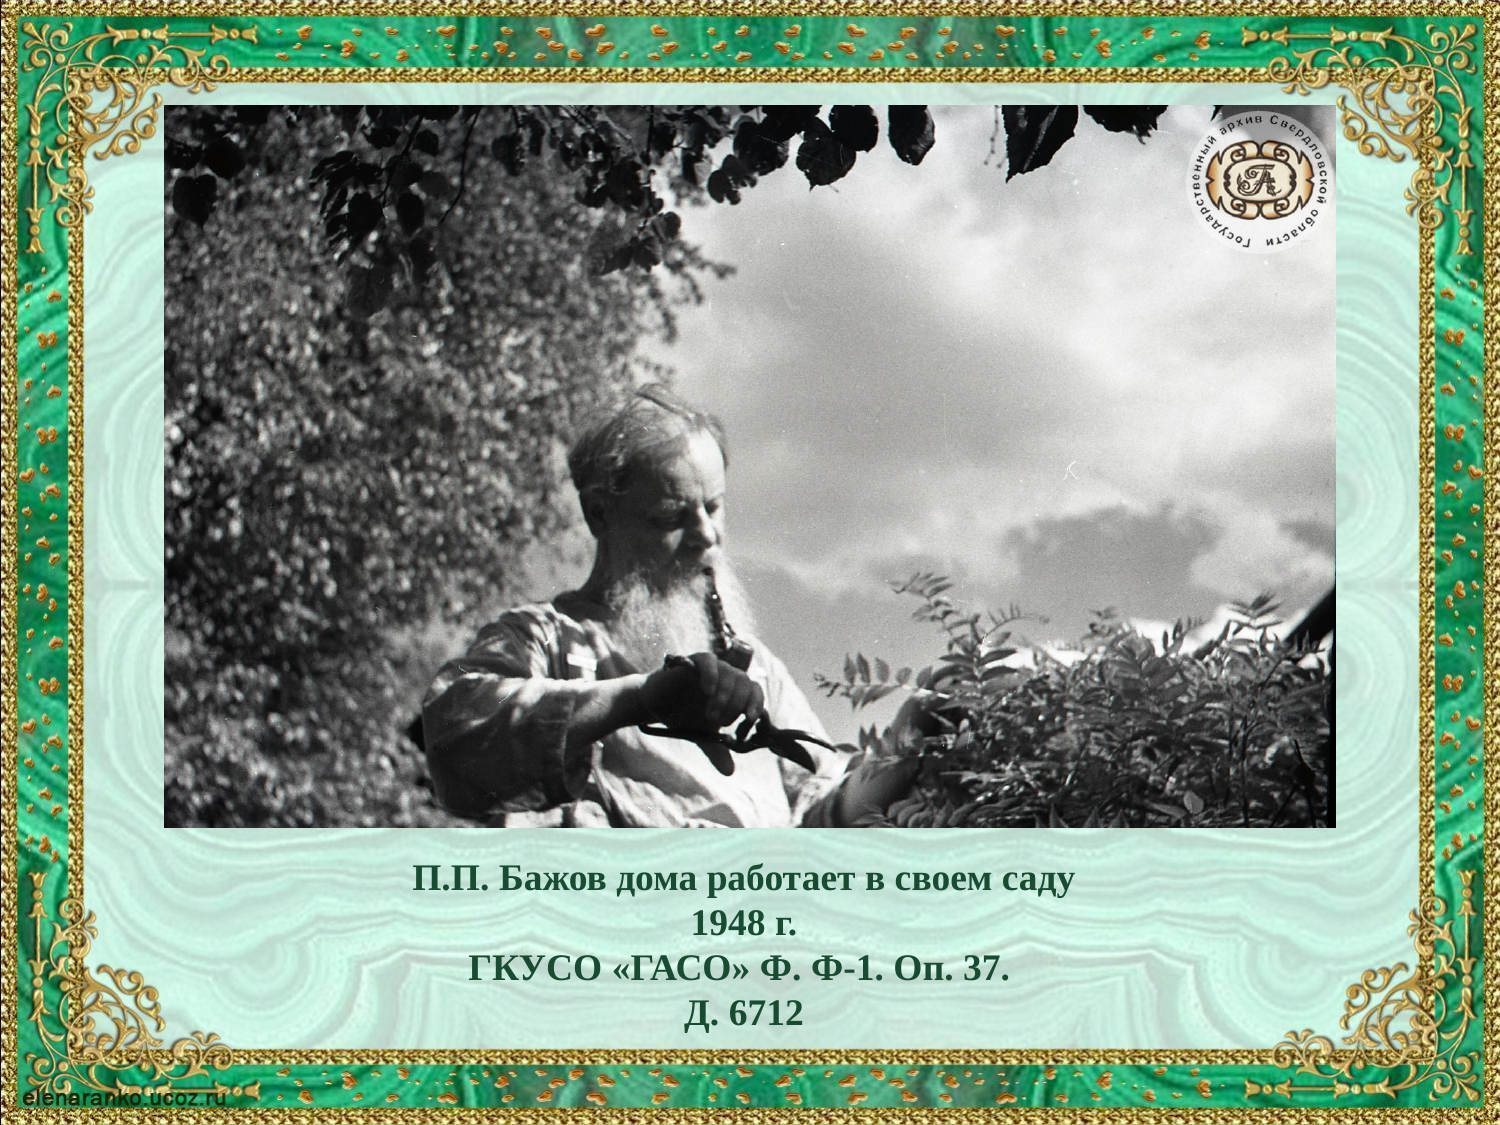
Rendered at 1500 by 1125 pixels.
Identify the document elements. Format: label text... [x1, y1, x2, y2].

text_box П.П. Бажов дома работает в своем саду 1948 г. ГКУСО «ГАСО» Ф. Ф-1. Оп. 37. Д. 6712 [269, 855, 1219, 1032]
picture [0, 0, 1500, 1125]
title [632, 726, 1407, 961]
